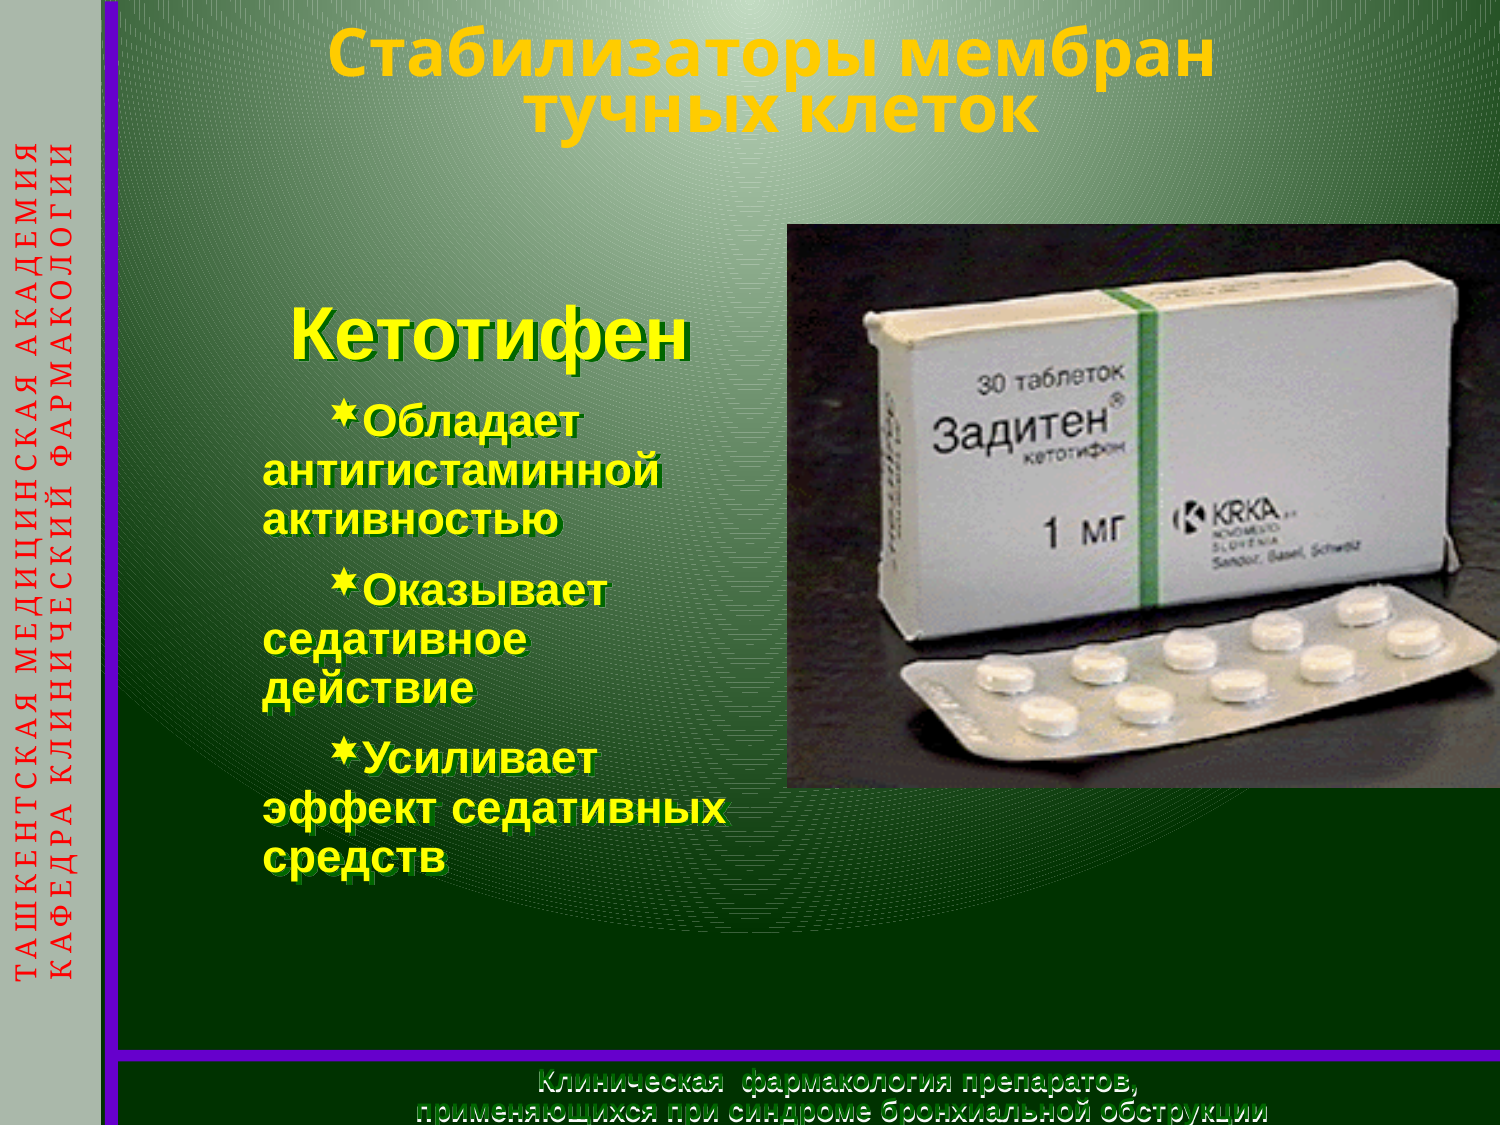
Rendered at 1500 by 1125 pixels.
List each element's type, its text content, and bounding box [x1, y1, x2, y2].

footer Клиническая фармакология препаратов, применяющихся при синдроме бронхиальной обструкции [198, 1058, 1487, 1125]
title Стабилизаторы мембран тучных клеток [237, 24, 1326, 151]
text_box ТАШКЕНТСКАЯ МЕДИЦИНСКАЯ АКАДЕМИЯ КАФЕДРА КЛИНИЧЕСКИЙ ФАРМАКОЛОГИИ [0, 0, 101, 1125]
picture [787, 224, 1500, 788]
text_box Кетотифен Обладает антигистаминной активностью Оказывает седативное действие Усиливает эффект седативных средств [212, 287, 750, 750]
text_box [174, 174, 1500, 1025]
